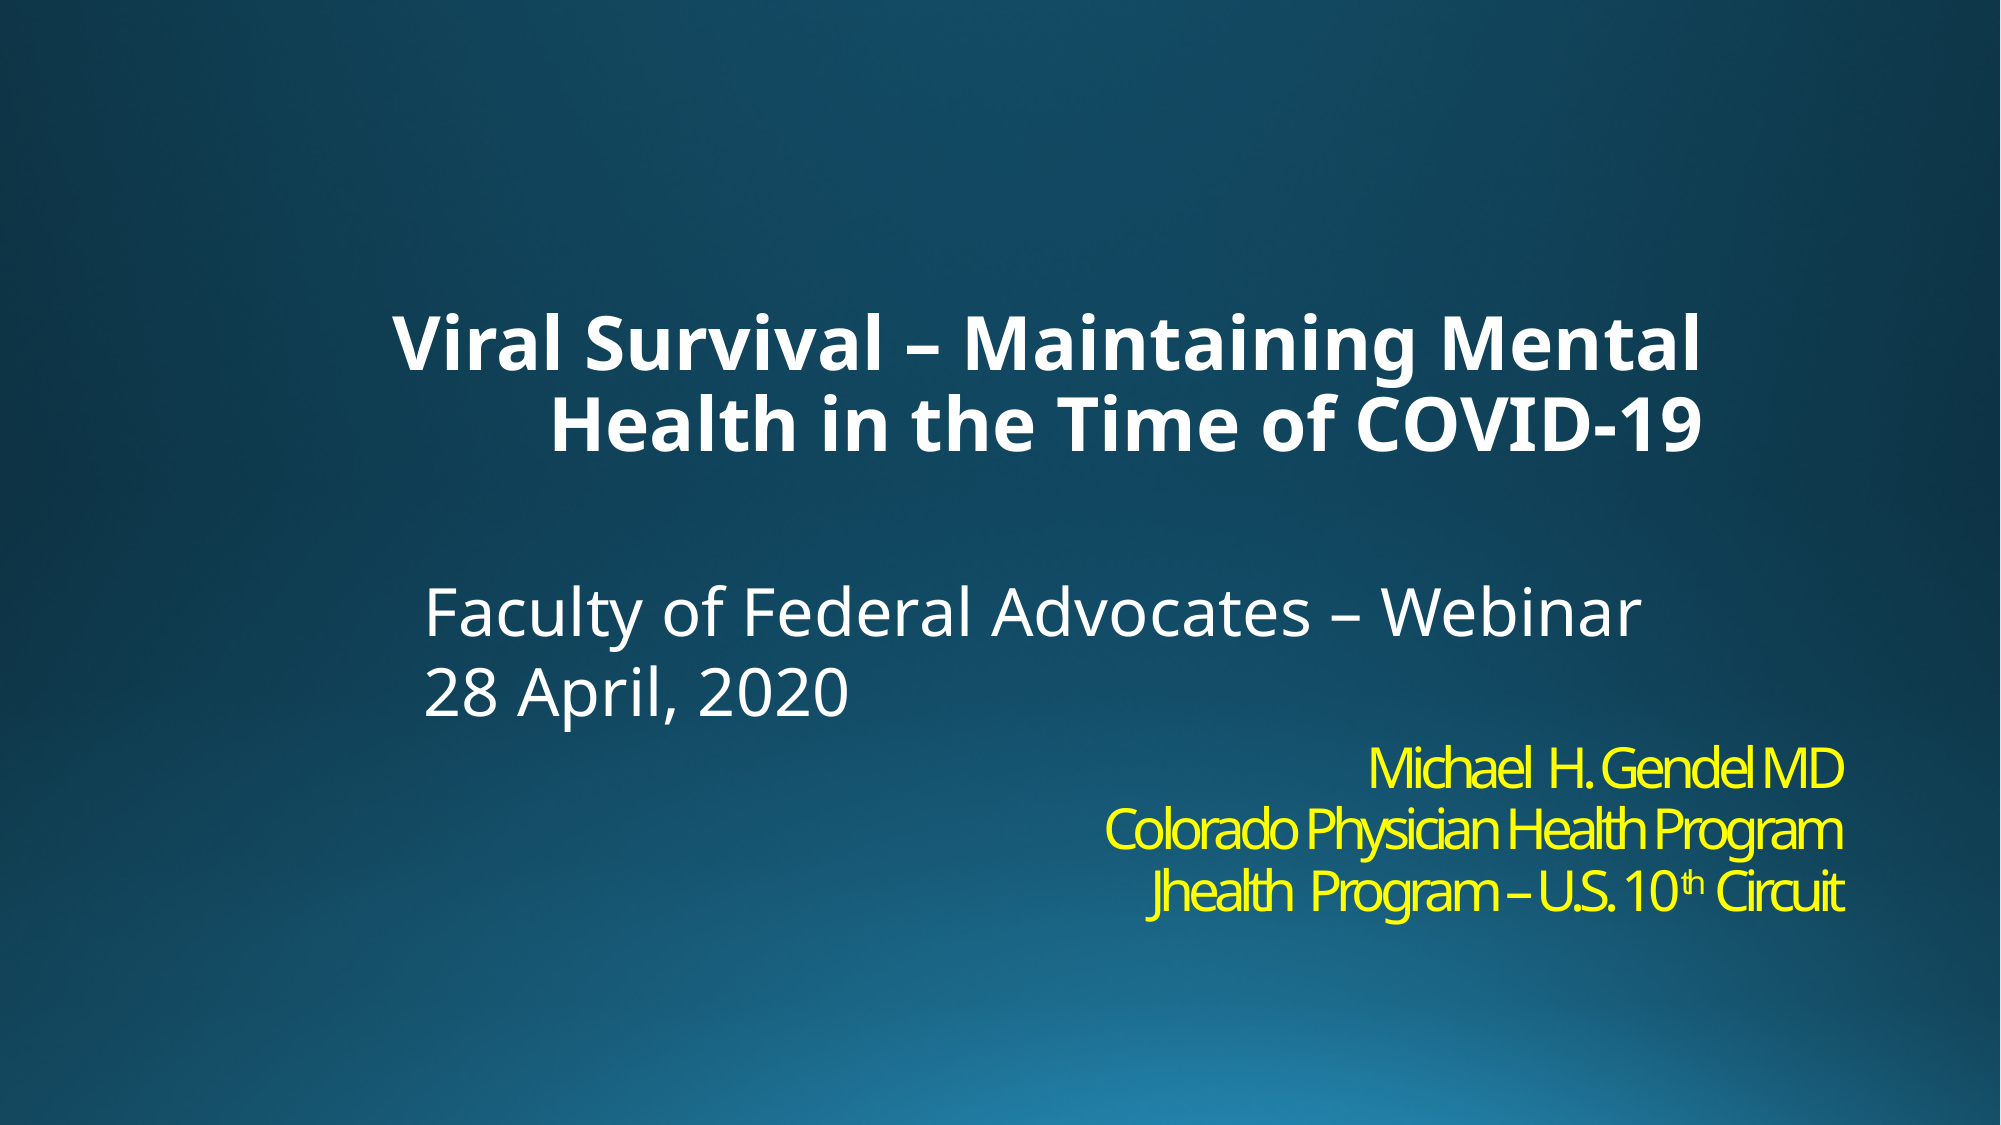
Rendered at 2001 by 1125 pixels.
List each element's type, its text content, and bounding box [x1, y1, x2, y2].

text_box Faculty of Federal Advocates – Webinar 28 April, 2020 [408, 562, 1659, 738]
subtitle Viral Survival – Maintaining Mental Health in the Time of COVID-19 [219, 351, 1720, 476]
picture [0, 0, 2001, 1125]
title Michael H. Gendel MD Colorado Physician Health Program Jhealth Program – U.S. 10th Circuit [362, 732, 1863, 1002]
